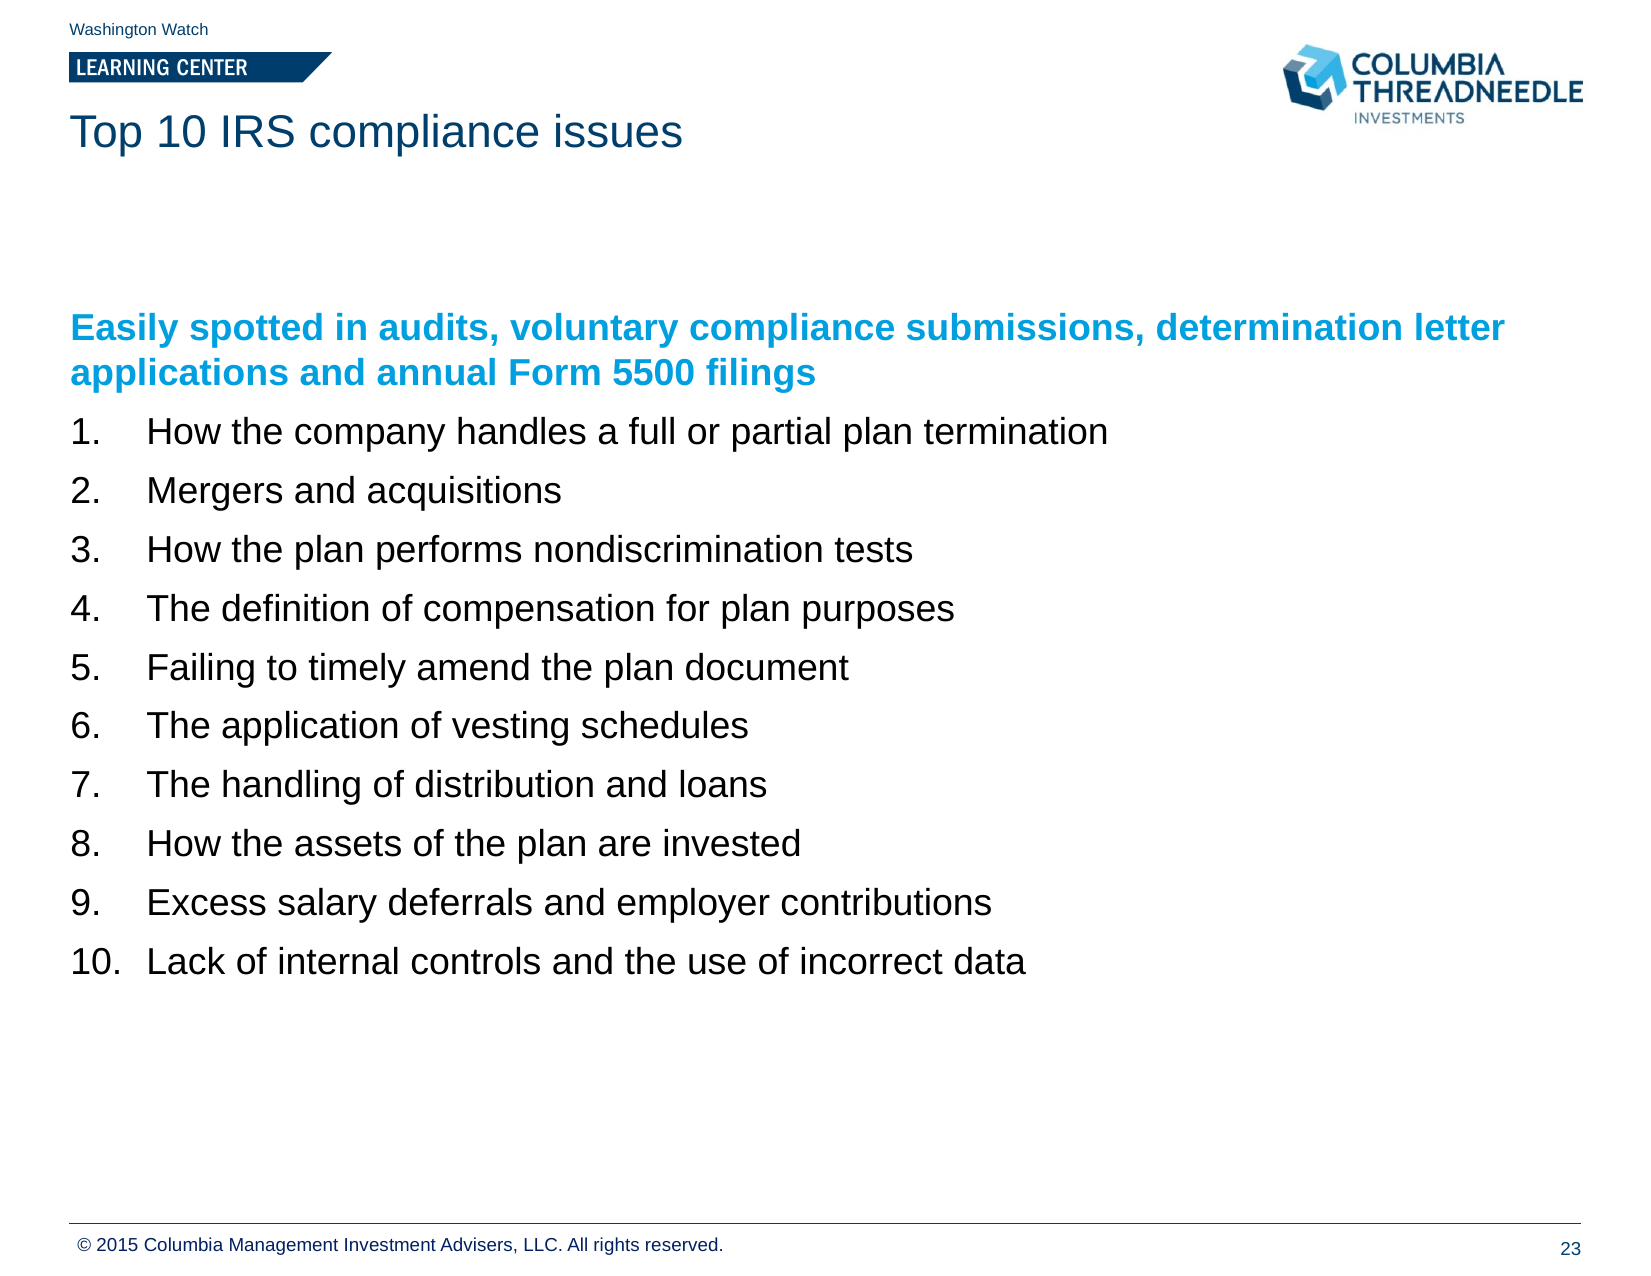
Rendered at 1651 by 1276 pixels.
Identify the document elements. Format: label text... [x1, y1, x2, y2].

picture [1262, 23, 1603, 144]
text_box © 2015 Columbia Management Investment Advisers, LLC. All rights reserved. [62, 1225, 948, 1263]
list Easily spotted in audits, voluntary compliance submissions, determination letter applications and annual Form 5500 filings 1. How the company handles a full or partial plan termination 2. Mergers and acquisitions 3. How the plan performs nondiscrimination tests 4. The definition of compensation for plan purposes 5. Failing to timely amend the plan document 6. The application of vesting schedules 7. The handling of distribution and loans 8. How the assets of the plan are invested 9. Excess salary deferrals and employer contributions 10. Lack of internal controls and the use of incorrect data [70, 302, 1582, 1160]
picture [69, 52, 332, 83]
title Top 10 IRS compliance issues [69, 102, 1246, 276]
slide_number 23 [1389, 1225, 1582, 1271]
list Washington Watch [69, 11, 886, 48]
